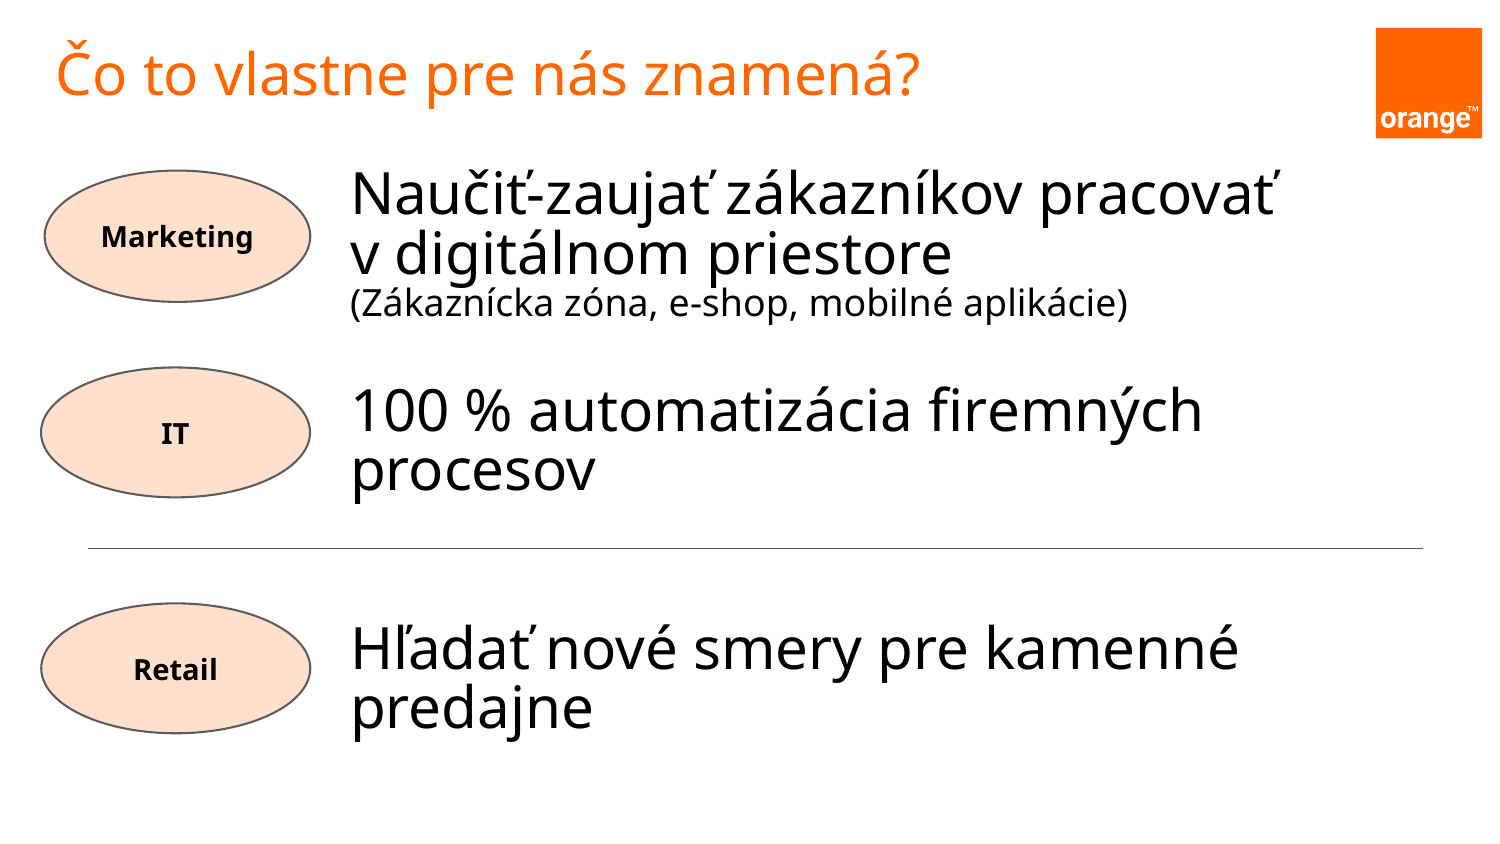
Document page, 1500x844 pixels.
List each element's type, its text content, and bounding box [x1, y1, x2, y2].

text_box IT [39, 366, 312, 499]
text_box Retail [40, 602, 312, 735]
list Čo to vlastne pre nás znamená? Naučiť-zaujať zákazníkov pracovať v digitálnom priestore (Zákaznícka zóna, e-shop, mobilné aplikácie) 100 % automatizácia firemných procesov Hľadať nové smery pre kamenné predajne [55, 55, 1446, 734]
text_box Marketing [43, 169, 312, 303]
